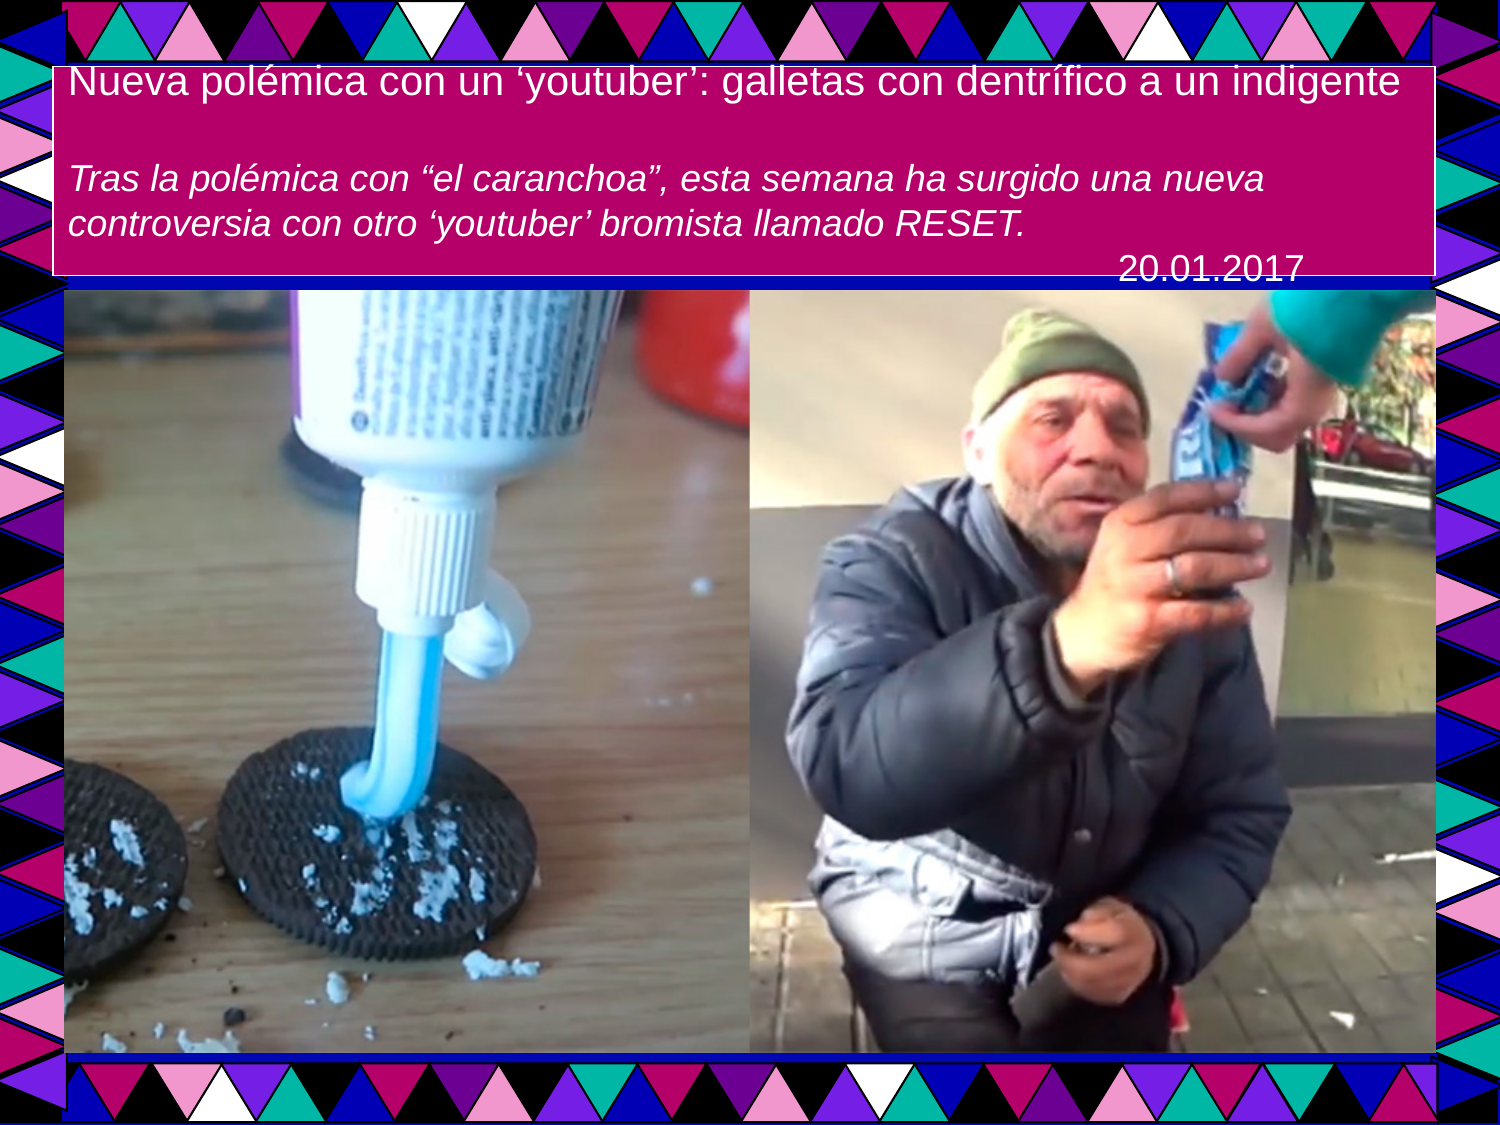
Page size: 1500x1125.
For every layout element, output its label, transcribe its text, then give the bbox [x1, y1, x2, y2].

text_box Nueva polémica con un ‘youtuber’: galletas con dentrífico a un indigente Tras la polémica con “el caranchoa”, esta semana ha surgido una nueva controversia con otro ‘youtuber’ bromista llamado RESET. 20.01.2017 [53, 66, 1436, 276]
picture [64, 290, 1436, 1053]
